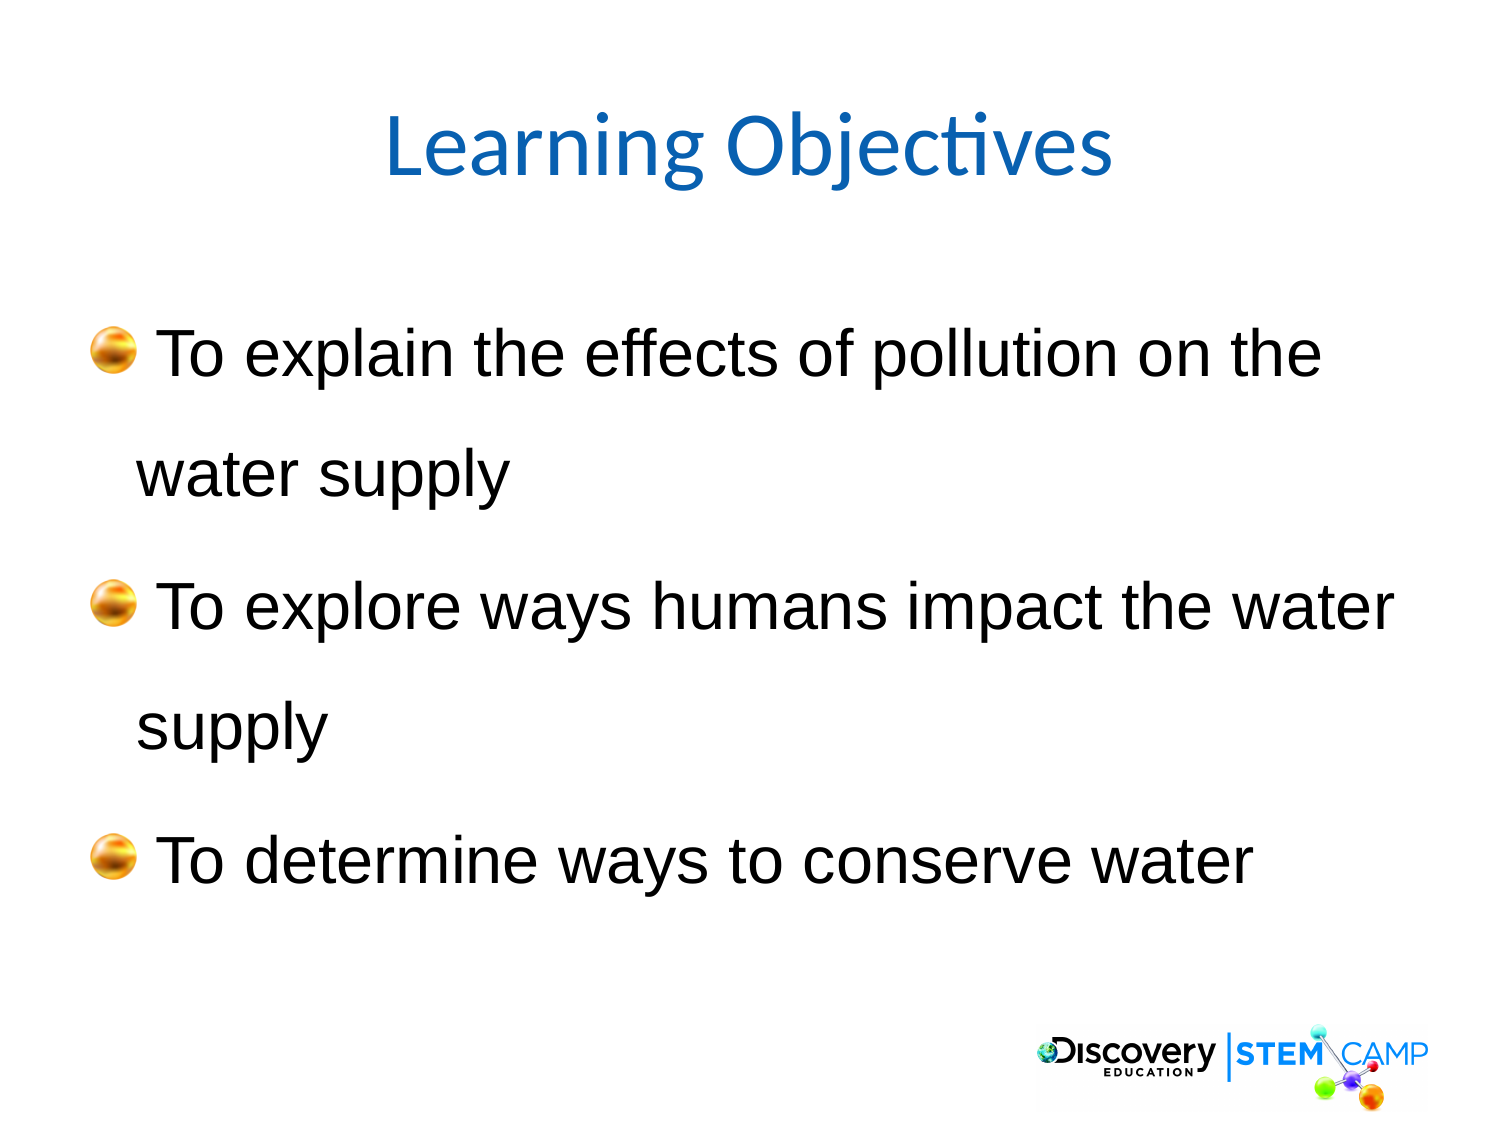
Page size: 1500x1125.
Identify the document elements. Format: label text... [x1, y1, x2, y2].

picture [90, 579, 137, 627]
list To explain the effects of pollution on the water supply To explore ways humans impact the water supply To determine ways to conserve water [75, 262, 1425, 1005]
picture [90, 833, 137, 880]
picture [90, 326, 137, 374]
title Learning Objectives [75, 45, 1425, 233]
picture [1036, 1024, 1428, 1112]
